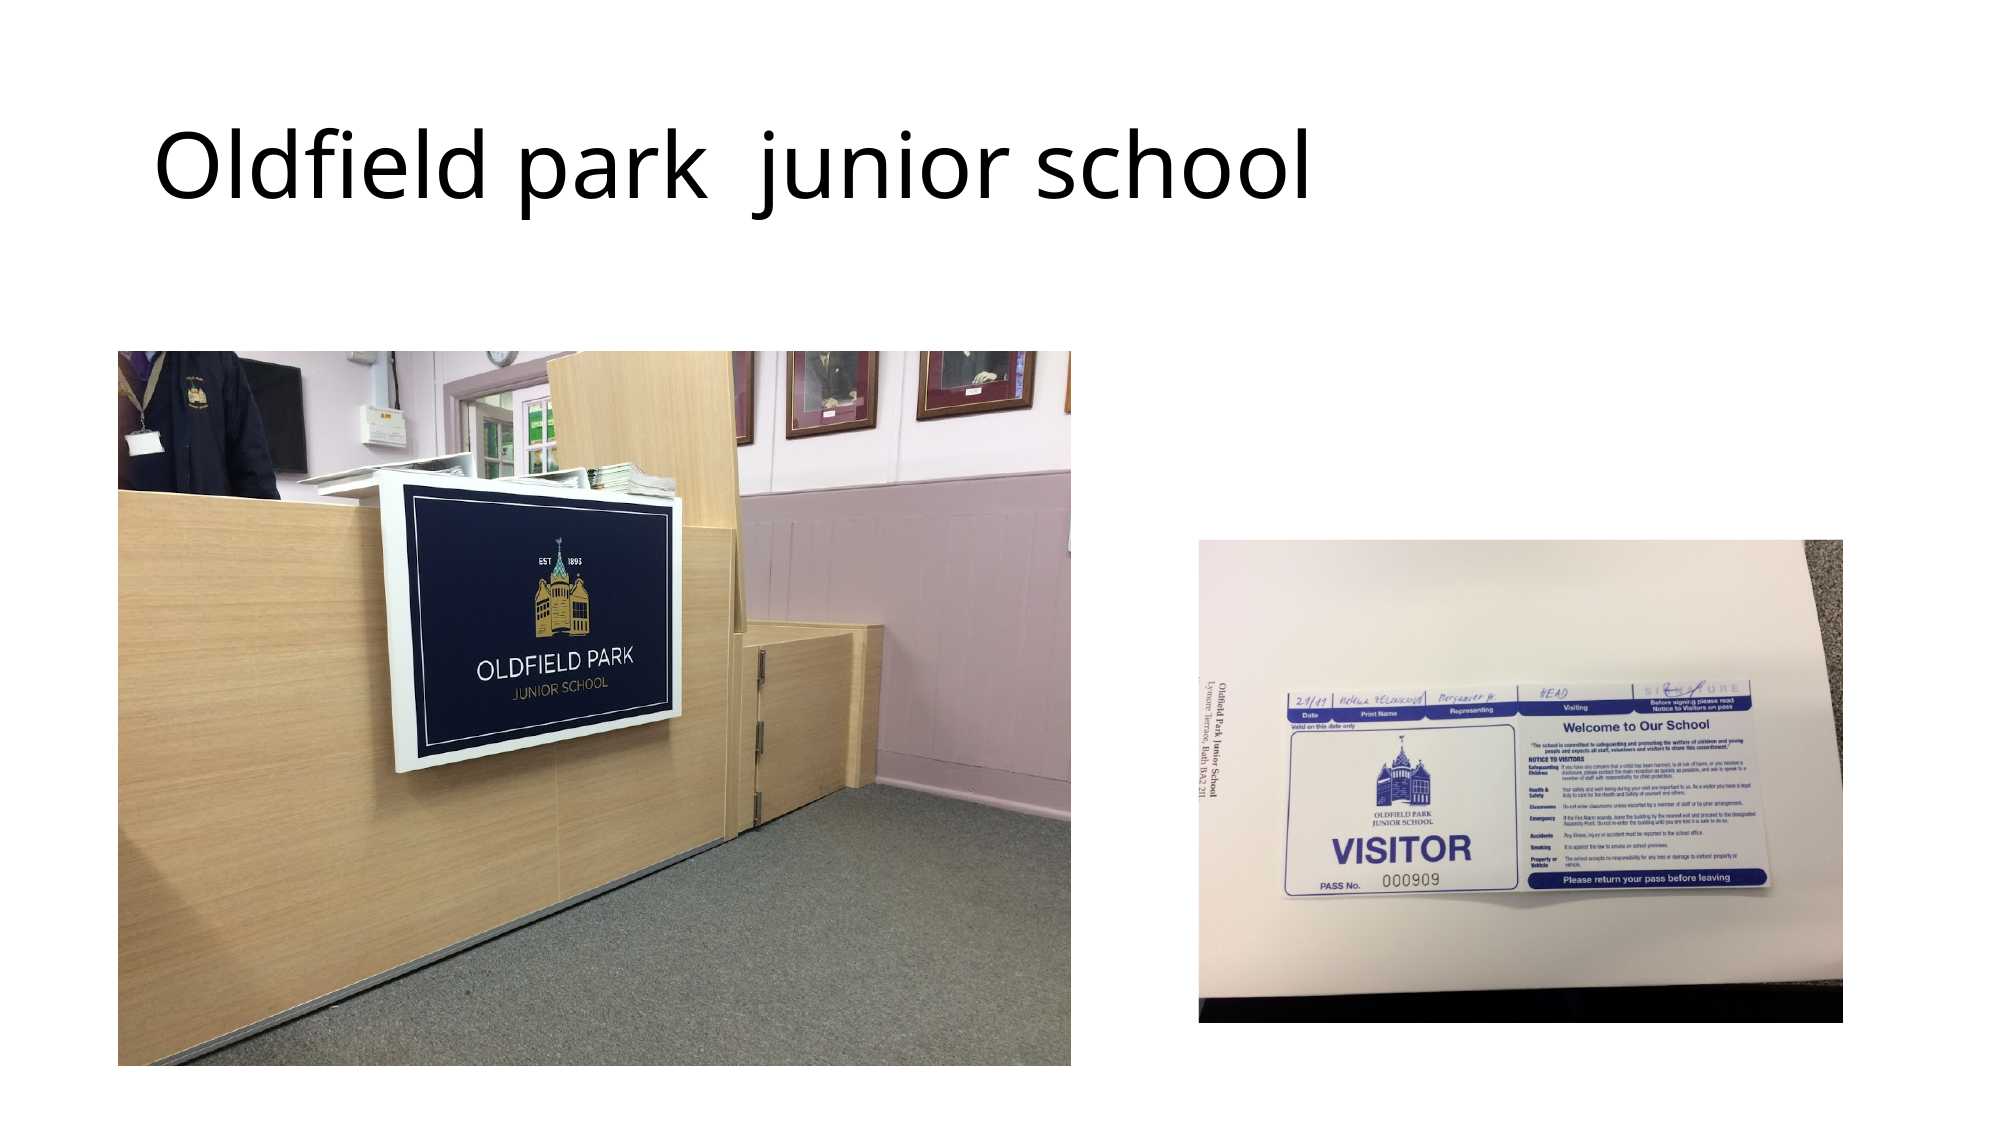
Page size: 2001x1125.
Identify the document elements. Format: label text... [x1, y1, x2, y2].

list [118, 351, 1071, 1066]
picture [1199, 459, 1842, 1104]
title Oldfield park junior school [137, 59, 1863, 278]
